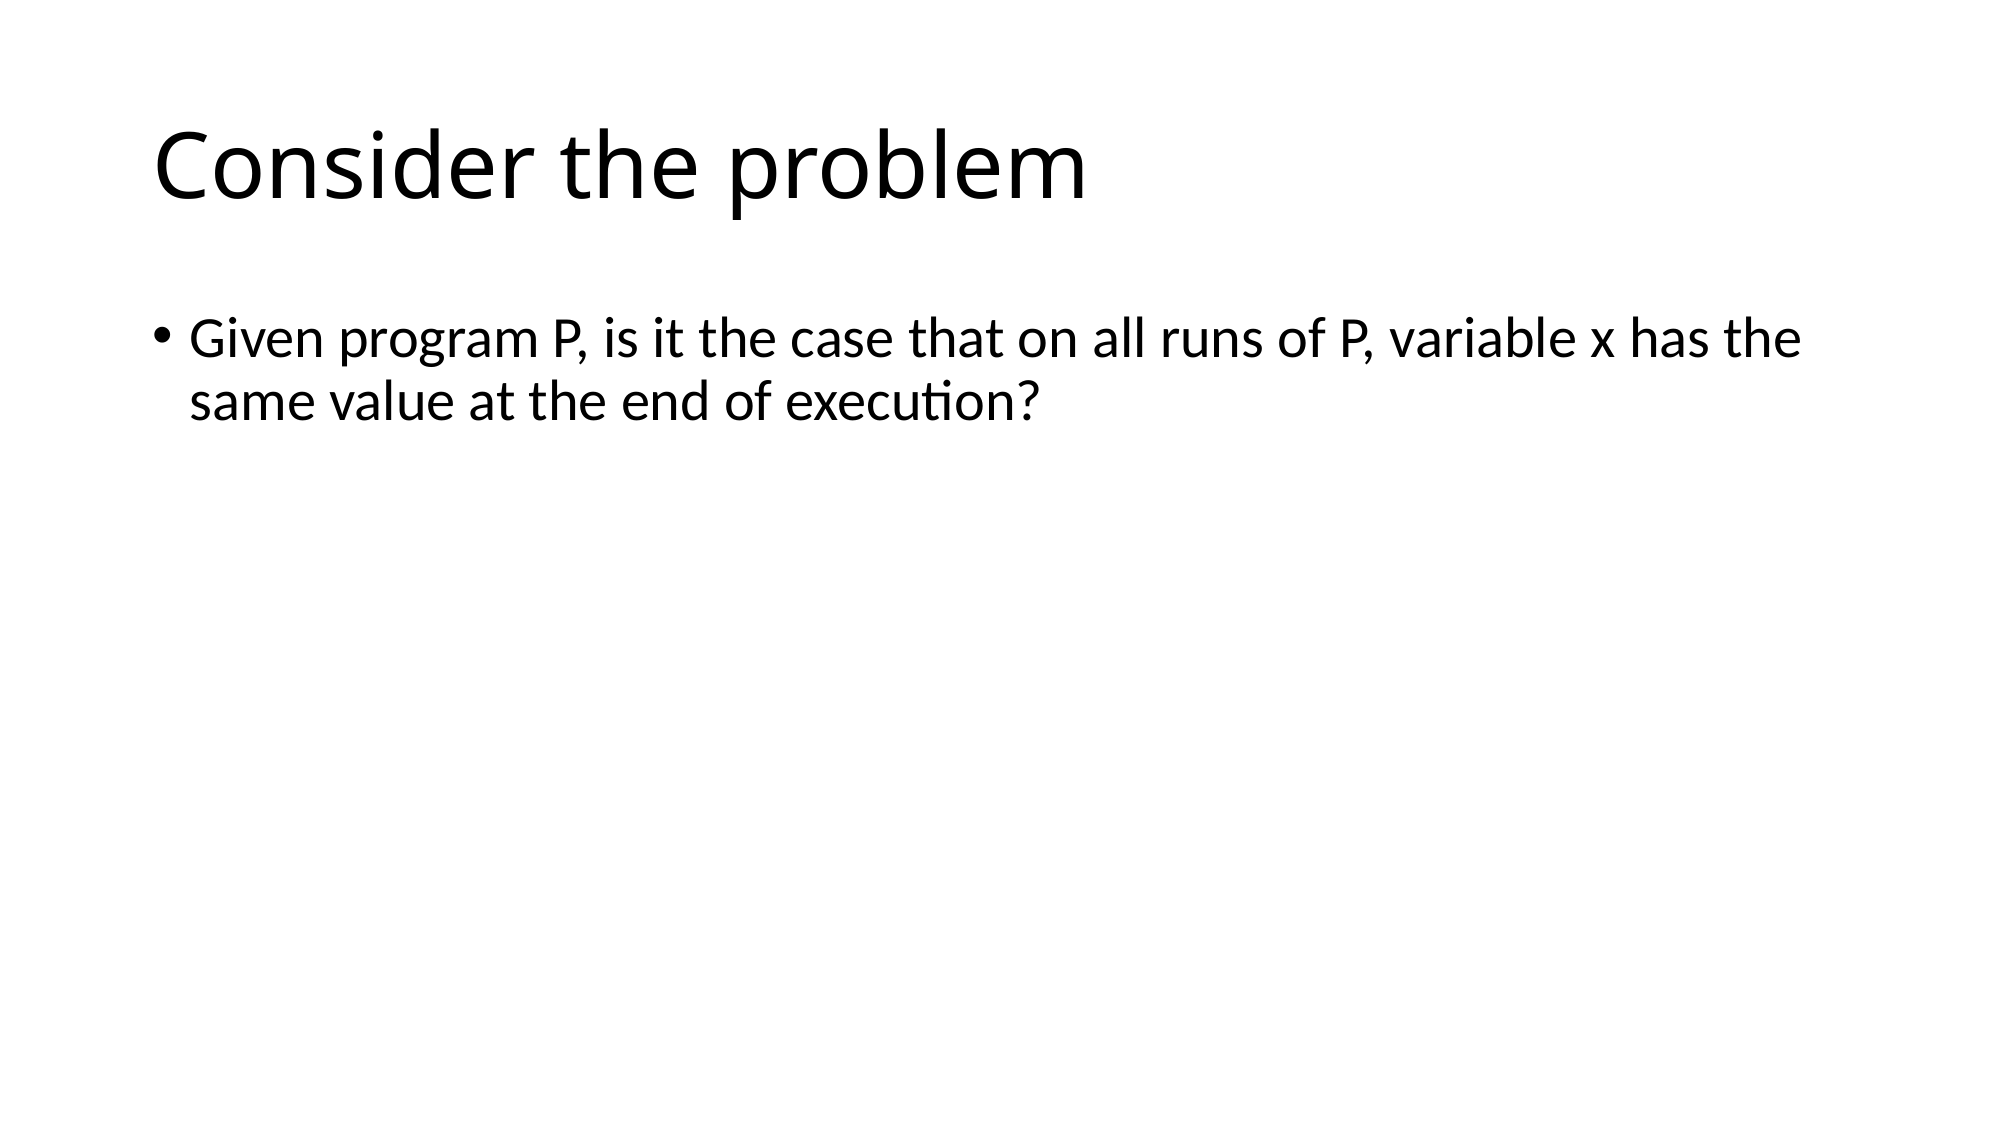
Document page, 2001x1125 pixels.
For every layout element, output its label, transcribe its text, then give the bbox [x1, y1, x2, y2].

title Consider the problem [137, 59, 1863, 278]
list Given program P, is it the case that on all runs of P, variable x has the same value at the end of execution? [137, 299, 1863, 1014]
